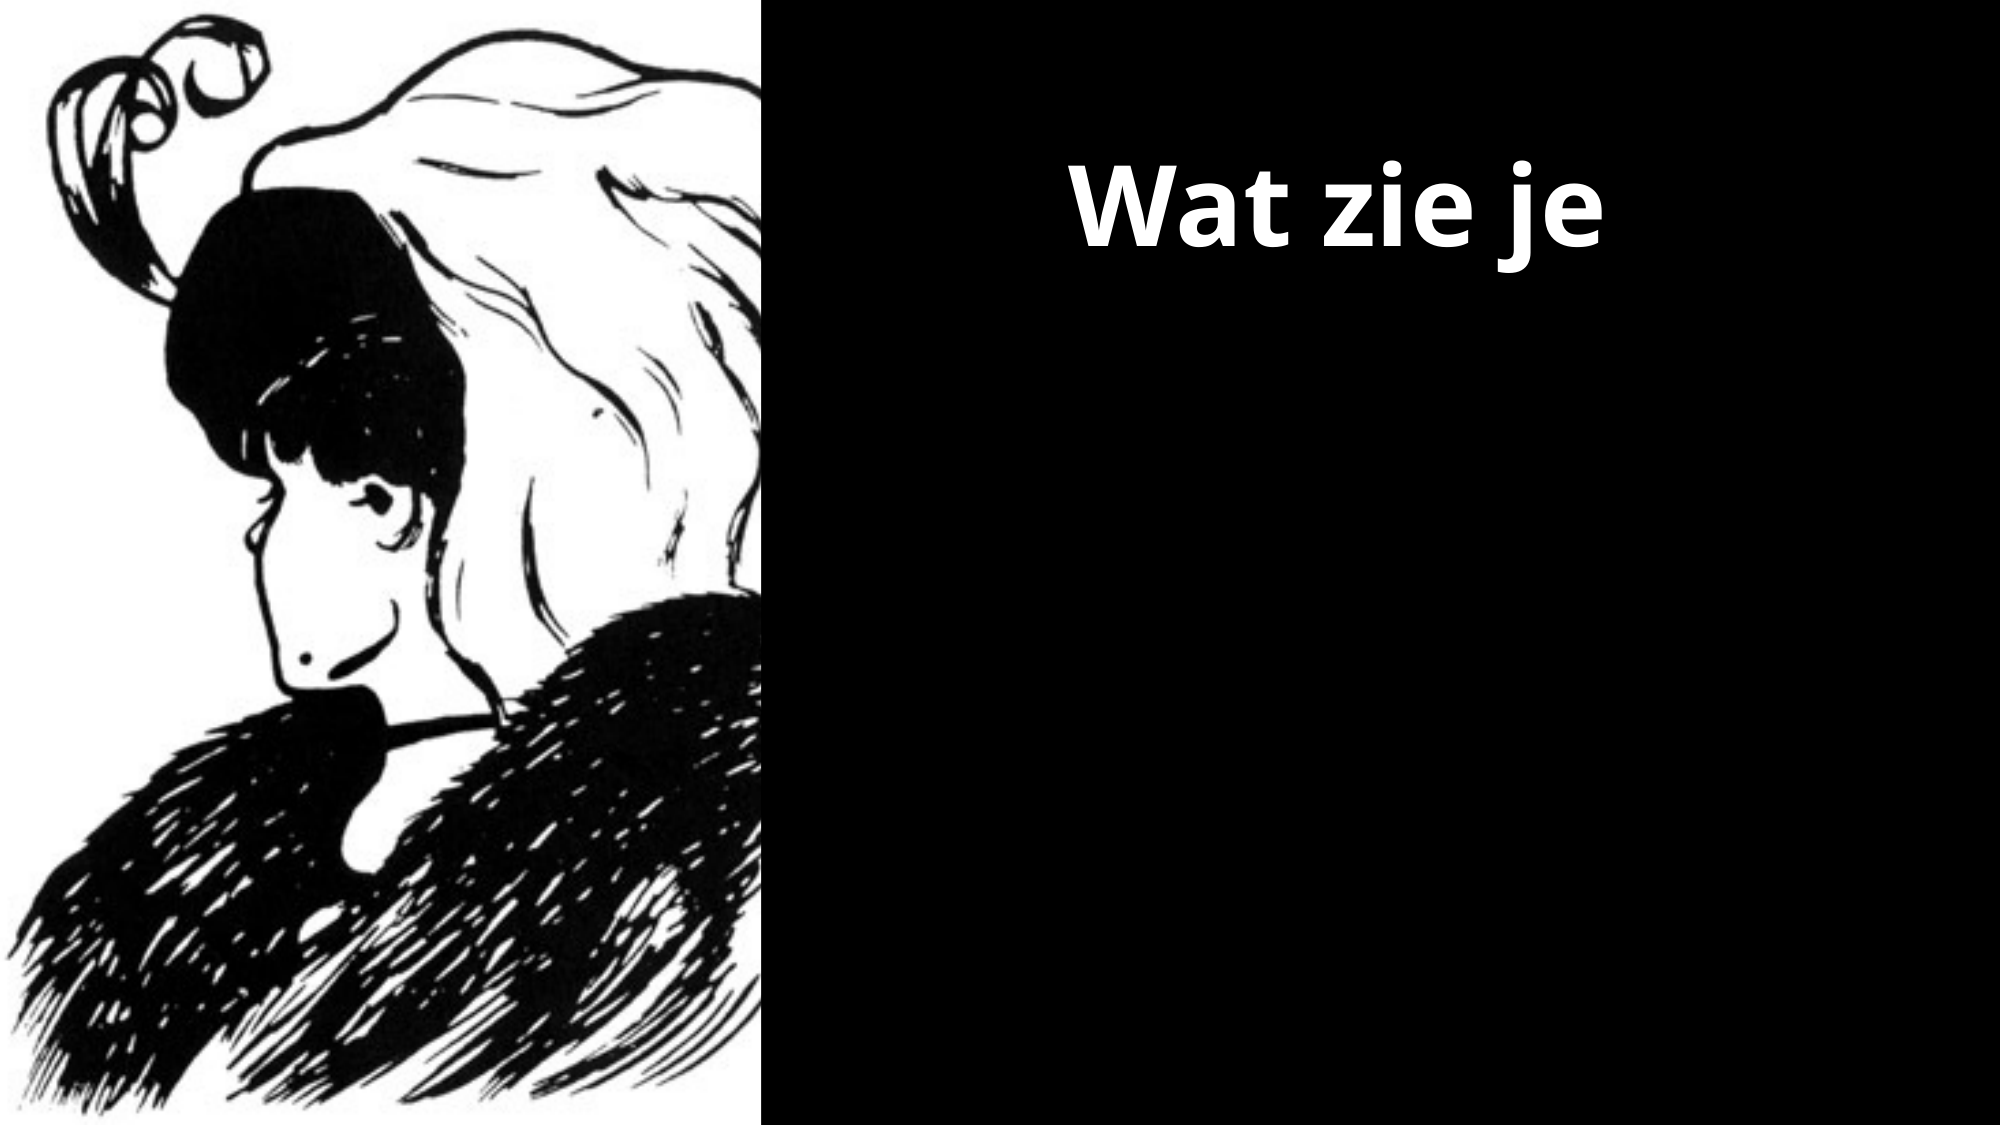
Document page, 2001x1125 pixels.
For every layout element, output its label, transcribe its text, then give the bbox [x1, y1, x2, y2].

picture [0, 0, 762, 1125]
title Wat zie je [831, 59, 1845, 360]
